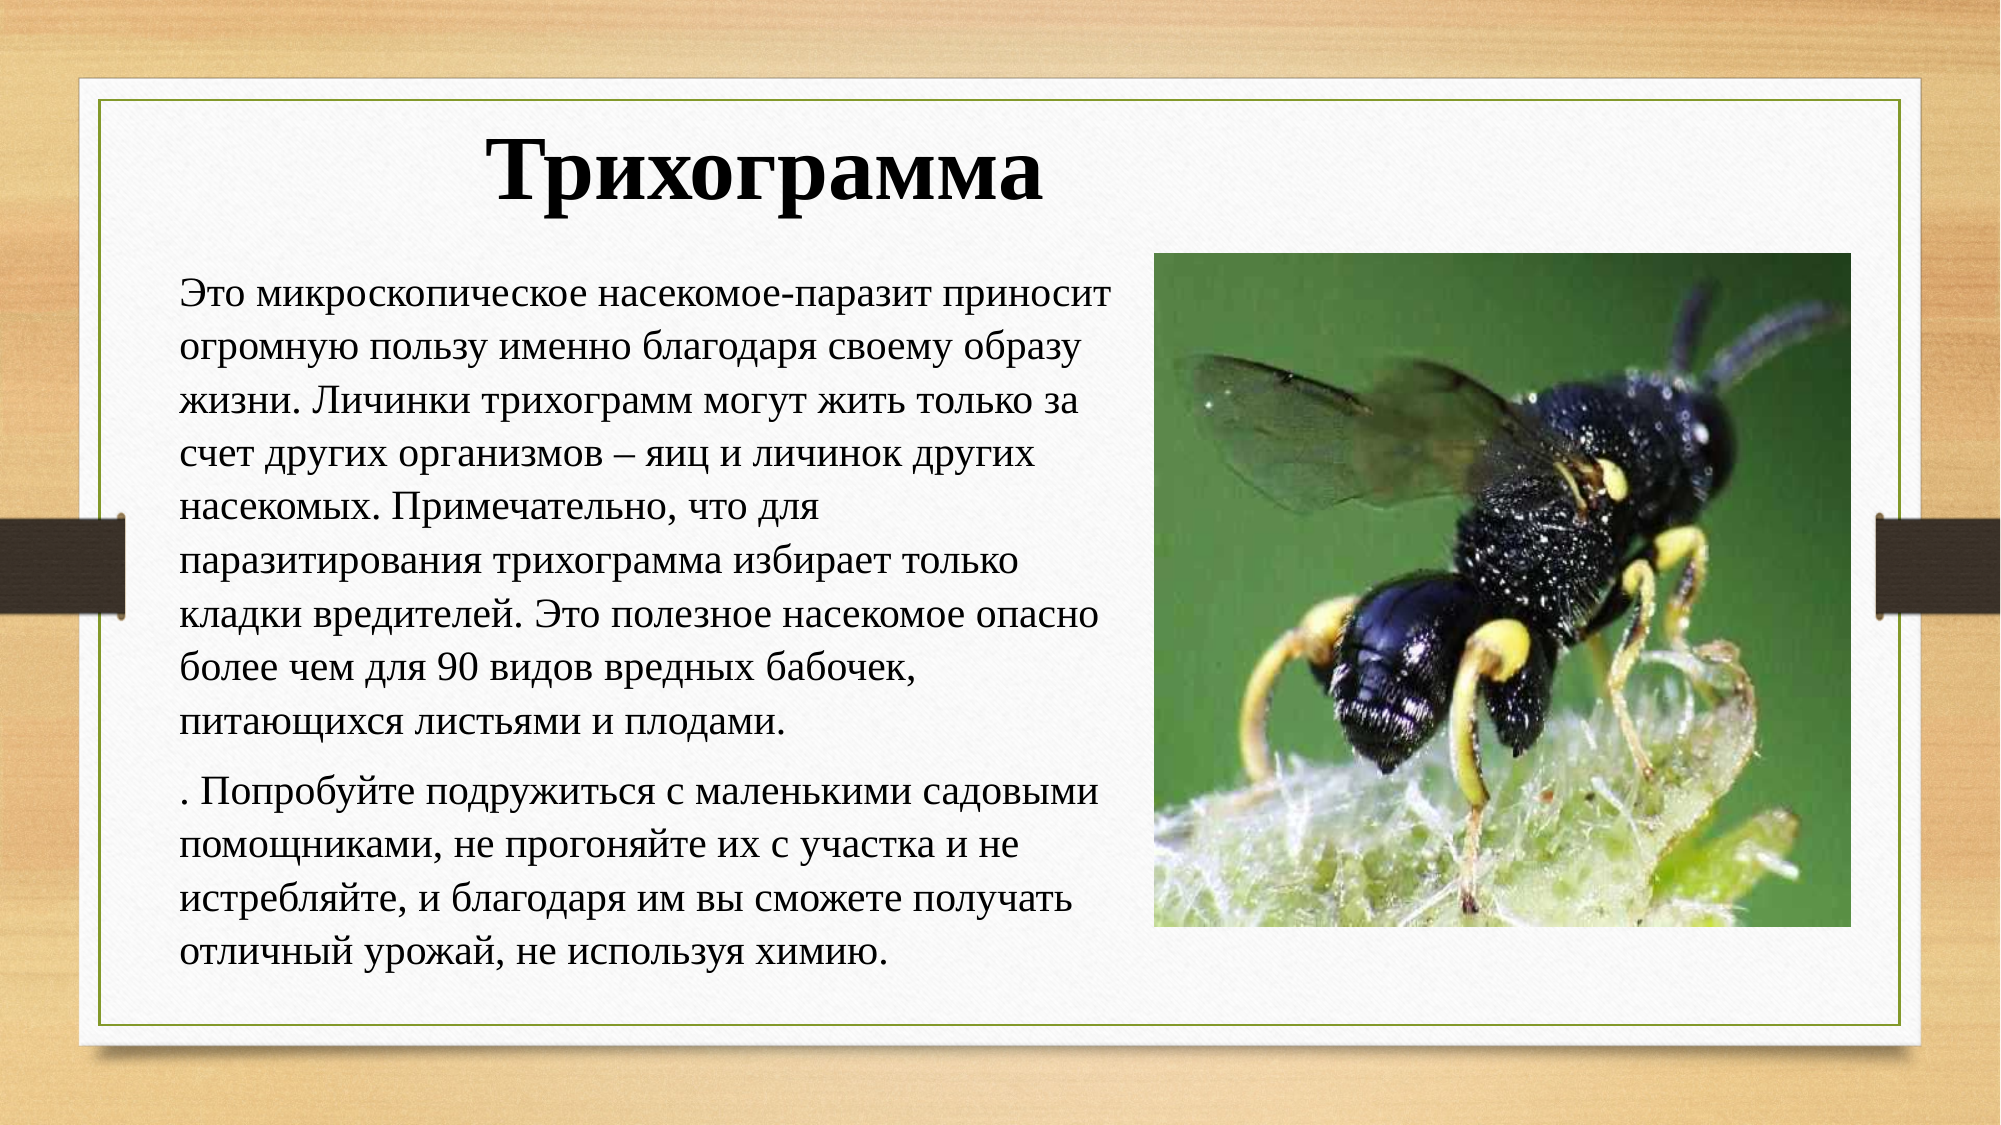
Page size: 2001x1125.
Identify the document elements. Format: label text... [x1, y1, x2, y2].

text_box Трихограмма [471, 92, 1131, 226]
text_box Это микроскопическое насекомое-паразит приносит огромную пользу именно благодаря своему образу жизни. Личинки трихограмм могут жить только за счет других организмов – яиц и личинок других насекомых. Примечательно, что для паразитирования трихограмма избирает только кладки вредителей. Это полезное насекомое опасно более чем для 90 видов вредных бабочек, питающихся листьями и плодами. . Попробуйте подружиться с маленькими садовыми помощниками, не прогоняйте их с участка и не истребляйте, и благодаря им вы сможете получать отличный урожай, не используя химию. [164, 253, 1131, 1046]
picture [0, 0, 2001, 1125]
